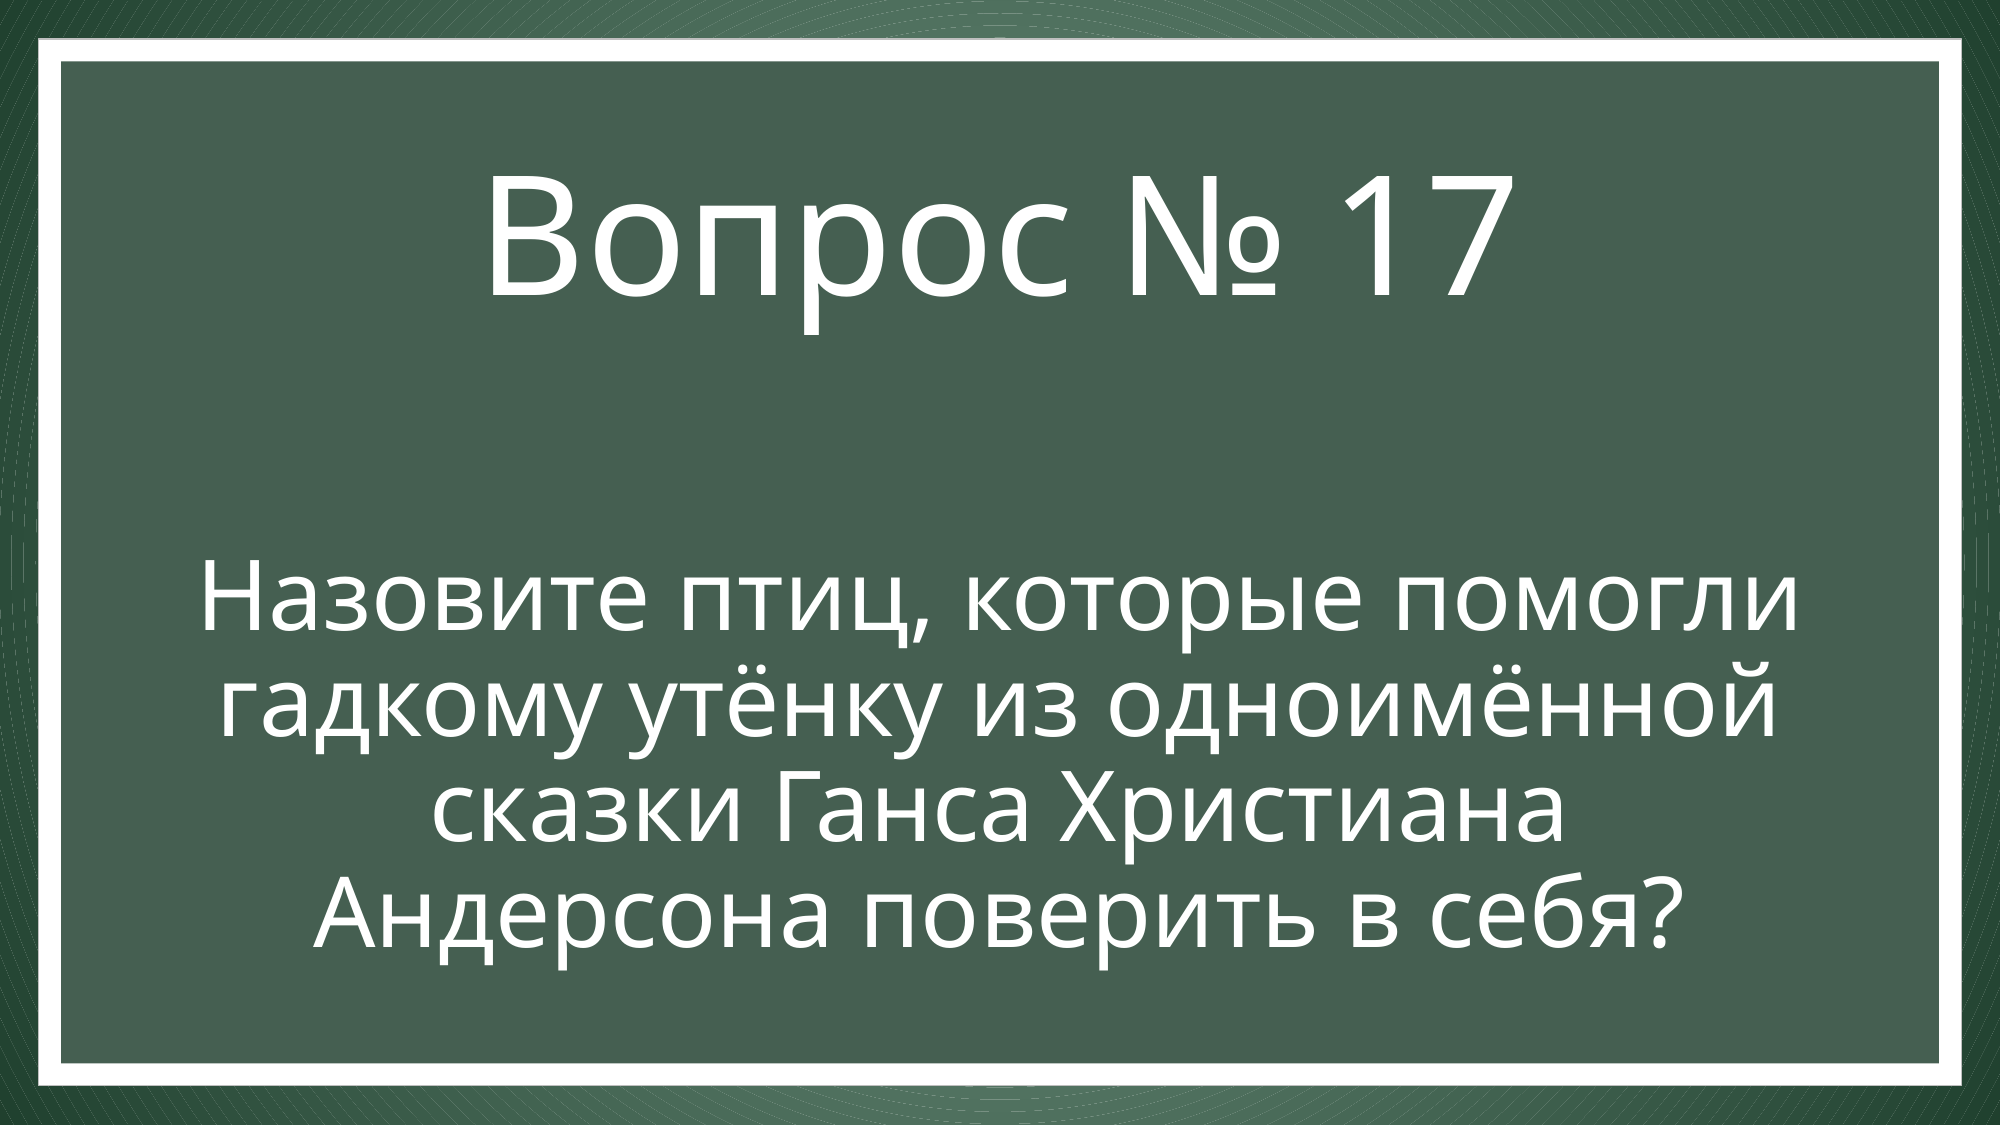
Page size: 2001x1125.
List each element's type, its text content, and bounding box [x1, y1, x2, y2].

list Вопрос № 17 [174, 121, 1825, 463]
title Назовите птиц, которые помогли гадкому утёнку из одноимённой сказки Ганса Христиана Андерсона поверить в себя? [174, 530, 1825, 985]
